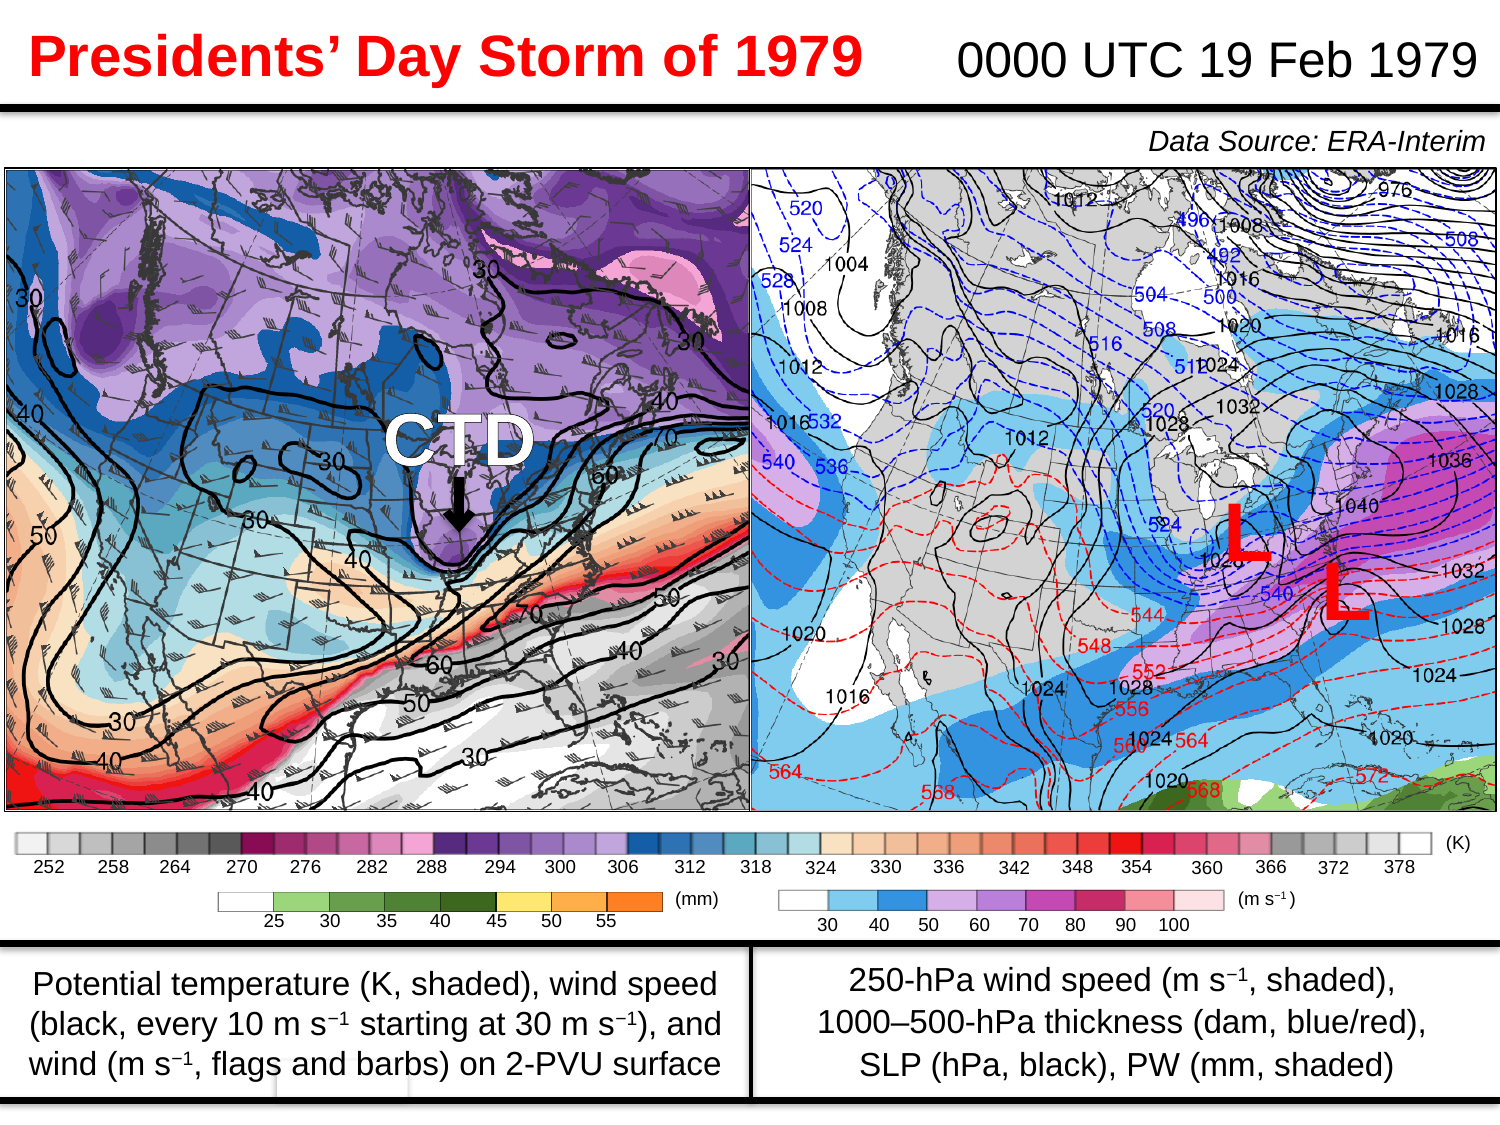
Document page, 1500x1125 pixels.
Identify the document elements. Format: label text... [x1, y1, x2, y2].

list Potential temperature (K, shaded), wind speed (black, every 10 m s−1 starting at 30 m s−1), and wind (m s−1, flags and barbs) on 2-PVU surface [0, 952, 746, 1099]
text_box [217, 878, 742, 933]
text_box 0000 UTC 19 Feb 1979 [1345, 0, 1494, 107]
text_box 250-hPa wind speed (m s−1, shaded), 1000–500-hPa thickness (dam, blue/red), SLP (hPa, black), PW (mm, shaded) [756, 951, 1500, 1100]
picture [4, 168, 1496, 812]
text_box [776, 878, 1320, 936]
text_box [11, 823, 1497, 879]
title Presidents’ Day Storm of 1979 [13, 0, 1345, 107]
text_box Data Source: ERA-Interim [1122, 114, 1500, 165]
